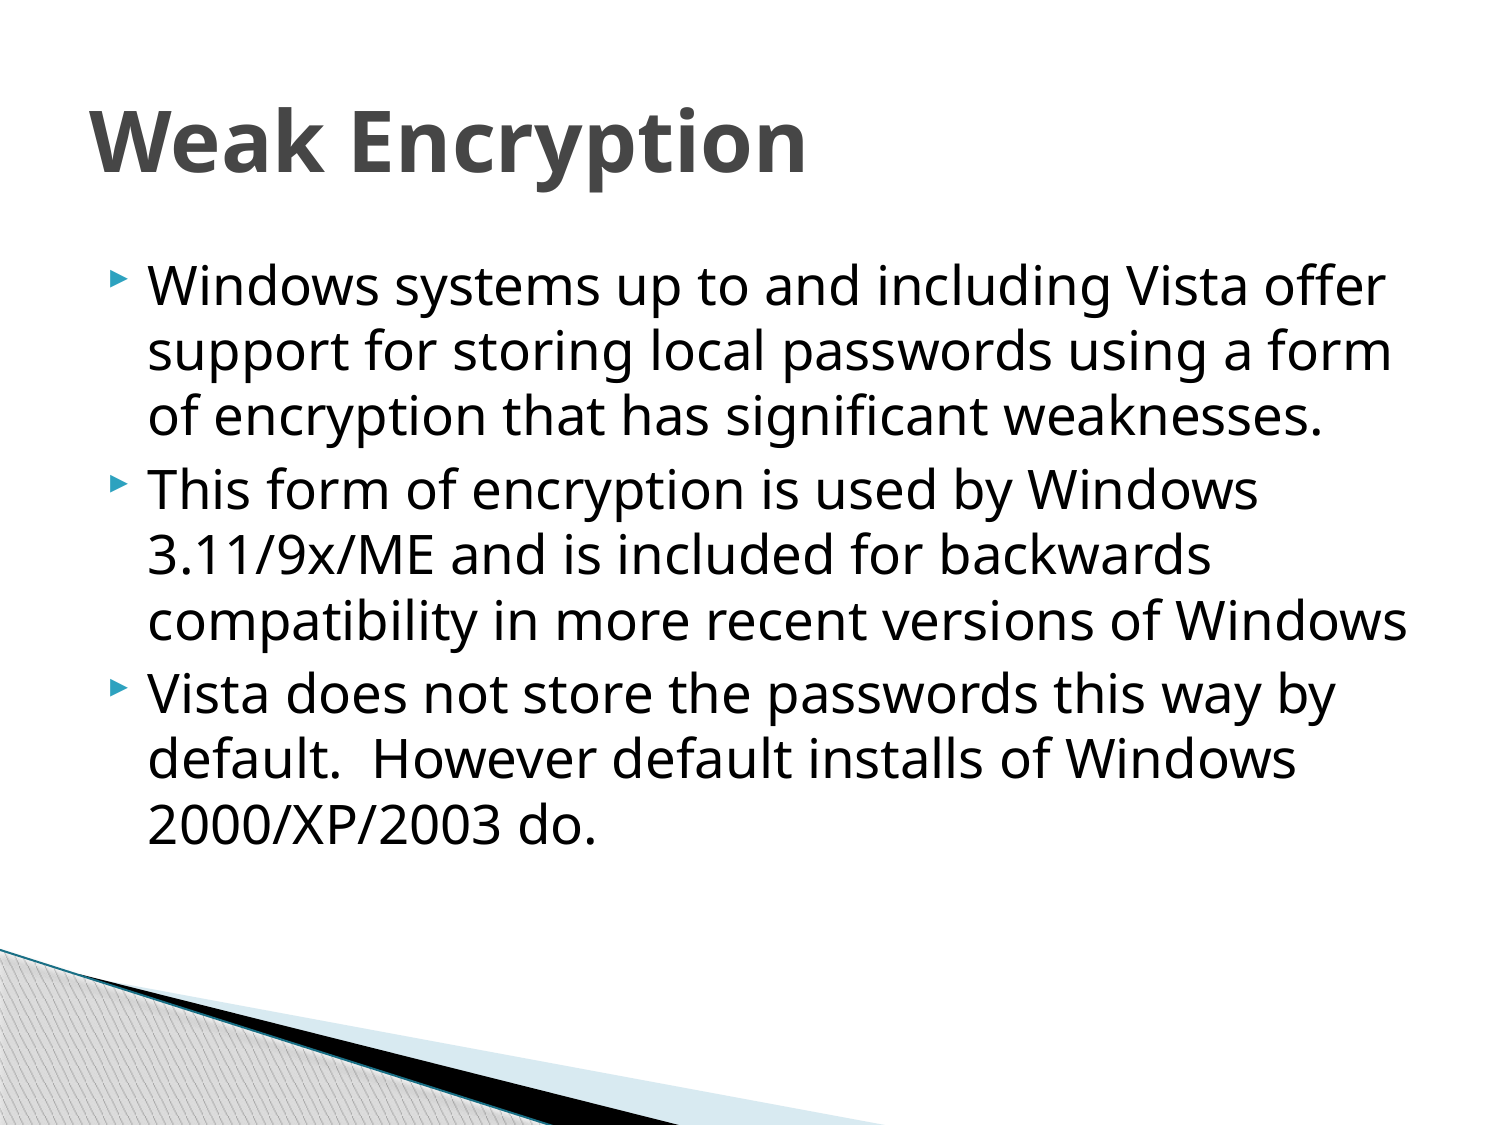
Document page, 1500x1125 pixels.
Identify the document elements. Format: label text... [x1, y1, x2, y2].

title Weak Encryption [75, 45, 1425, 233]
list Windows systems up to and including Vista offer support for storing local passwords using a form of encryption that has significant weaknesses. This form of encryption is used by Windows 3.11/9x/ME and is included for backwards compatibility in more recent versions of Windows Vista does not store the passwords this way by default. However default installs of Windows 2000/XP/2003 do. [75, 243, 1425, 986]
